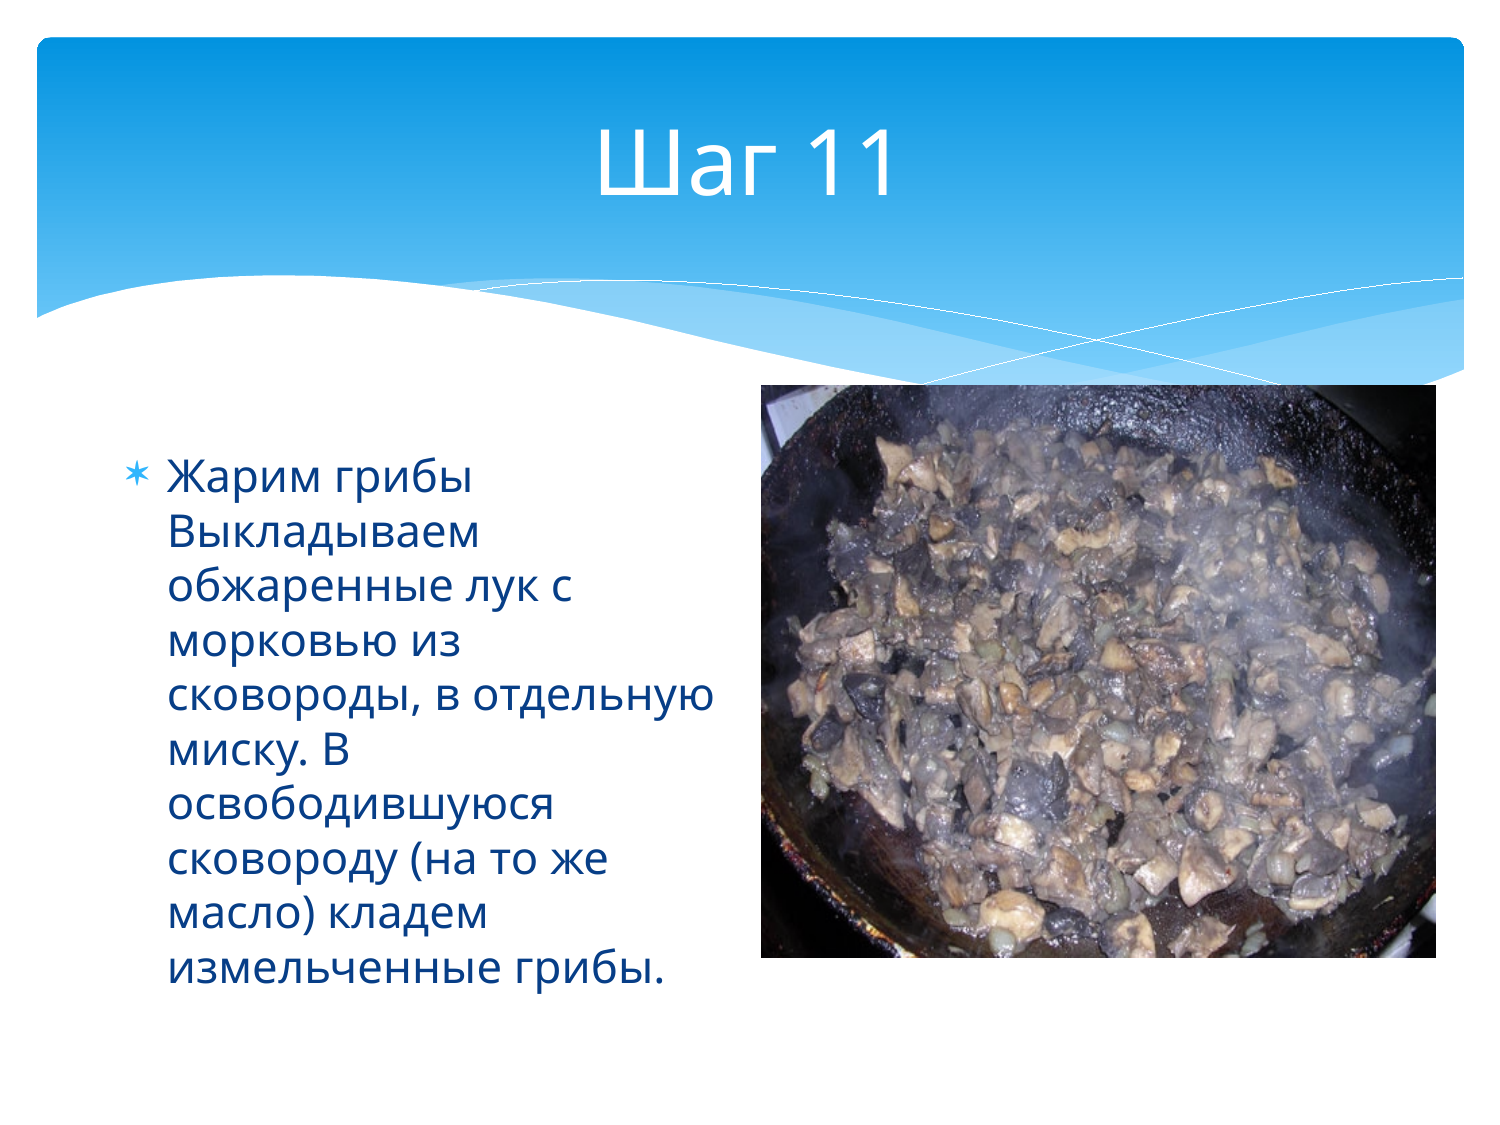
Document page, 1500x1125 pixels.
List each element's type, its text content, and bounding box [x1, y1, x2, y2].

title Шаг 11 [75, 55, 1425, 261]
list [761, 385, 1436, 958]
list Жарим грибы Выкладываем обжаренные лук с морковью из сковороды, в отдельную миску. В освободившуюся сковороду (на то же масло) кладем измельченные грибы. [111, 439, 738, 1005]
